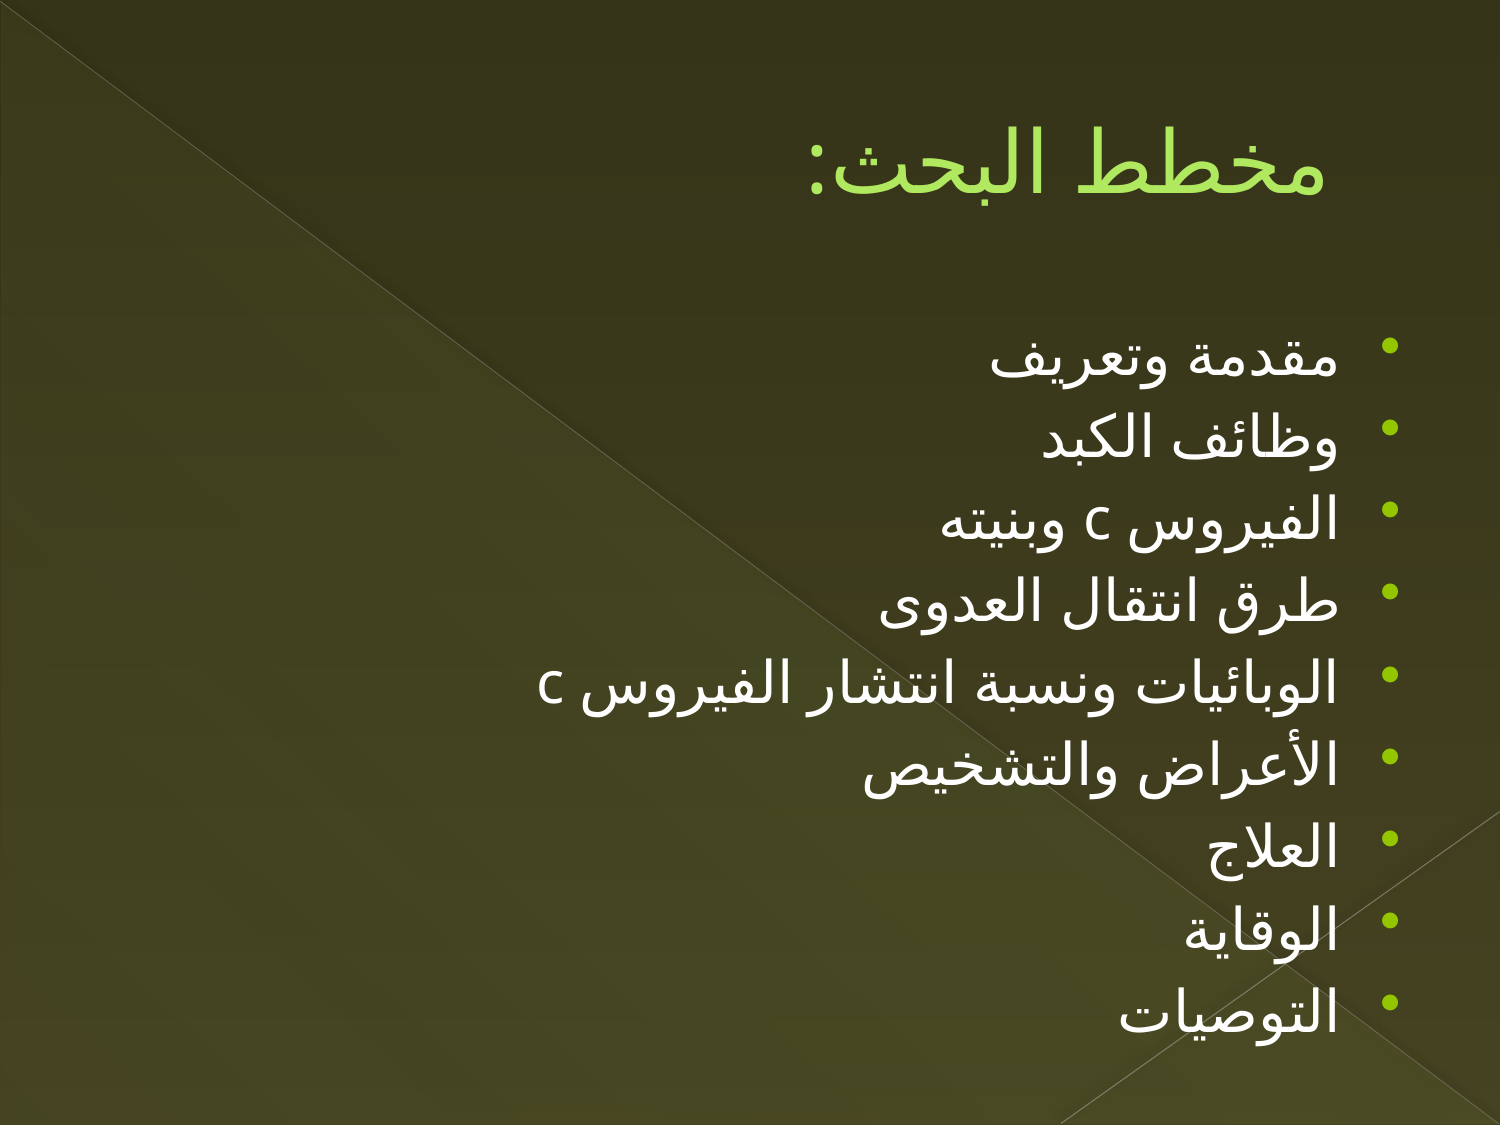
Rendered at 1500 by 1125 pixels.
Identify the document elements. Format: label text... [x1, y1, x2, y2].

list مقدمة وتعريف وظائف الكبد الفيروس c وبنيته طرق انتقال العدوى الوبائيات ونسبة انتشار الفيروس c الأعراض والتشخيص العلاج الوقاية التوصيات [75, 308, 1425, 1059]
title مخطط البحث: [75, 43, 1425, 274]
